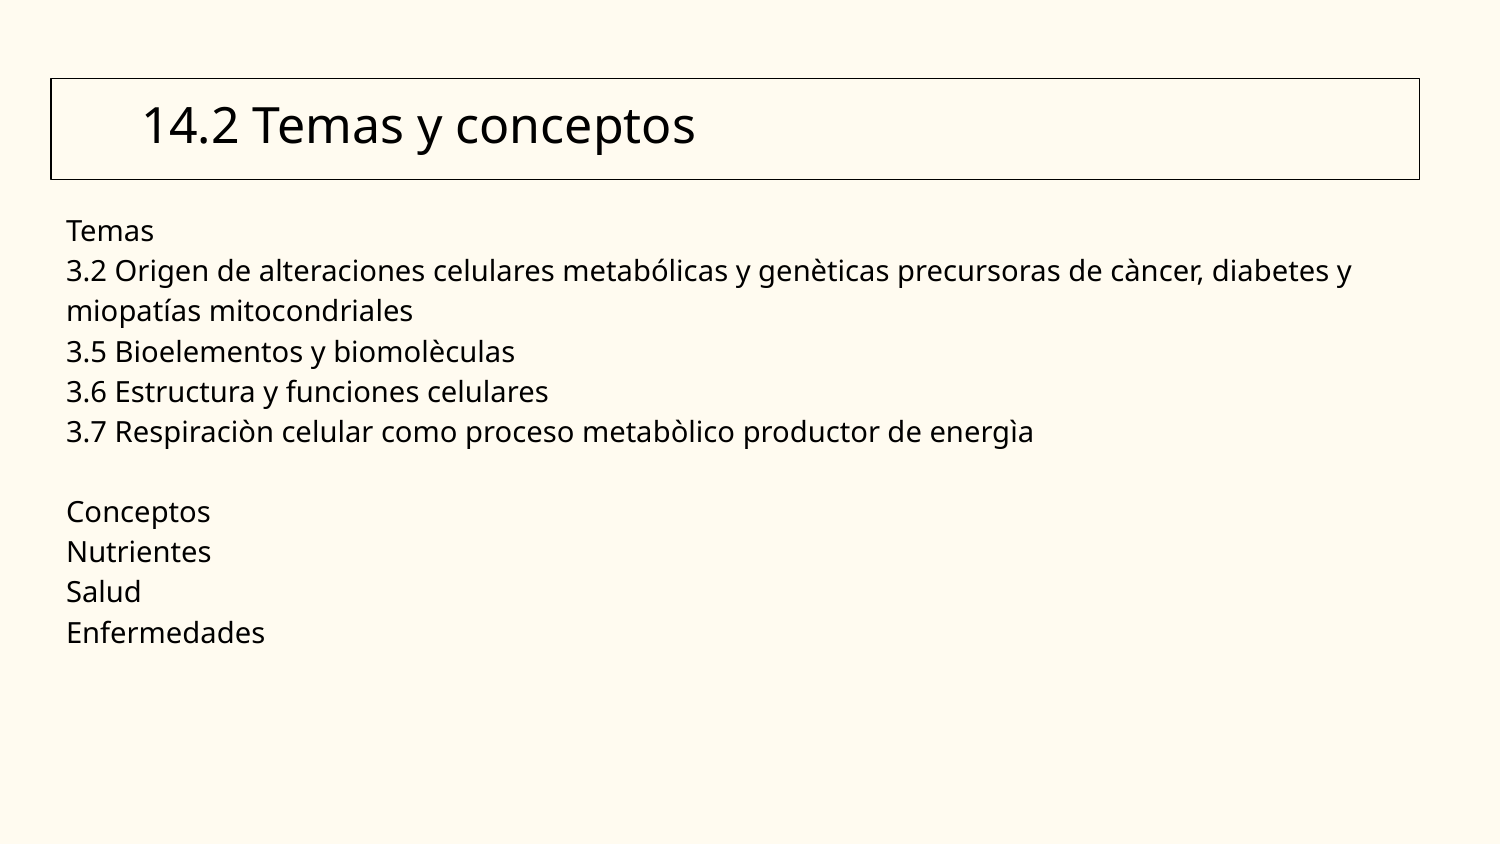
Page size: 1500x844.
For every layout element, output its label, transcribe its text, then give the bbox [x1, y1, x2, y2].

list Temas 3.2 Origen de alteraciones celulares metabólicas y genèticas precursoras de càncer, diabetes y miopatías mitocondriales 3.5 Bioelementos y biomolèculas 3.6 Estructura y funciones celulares 3.7 Respiraciòn celular como proceso metabòlico productor de energìa Conceptos Nutrientes Salud Enfermedades [51, 192, 1420, 750]
title 14.2 Temas y conceptos [51, 78, 1420, 180]
